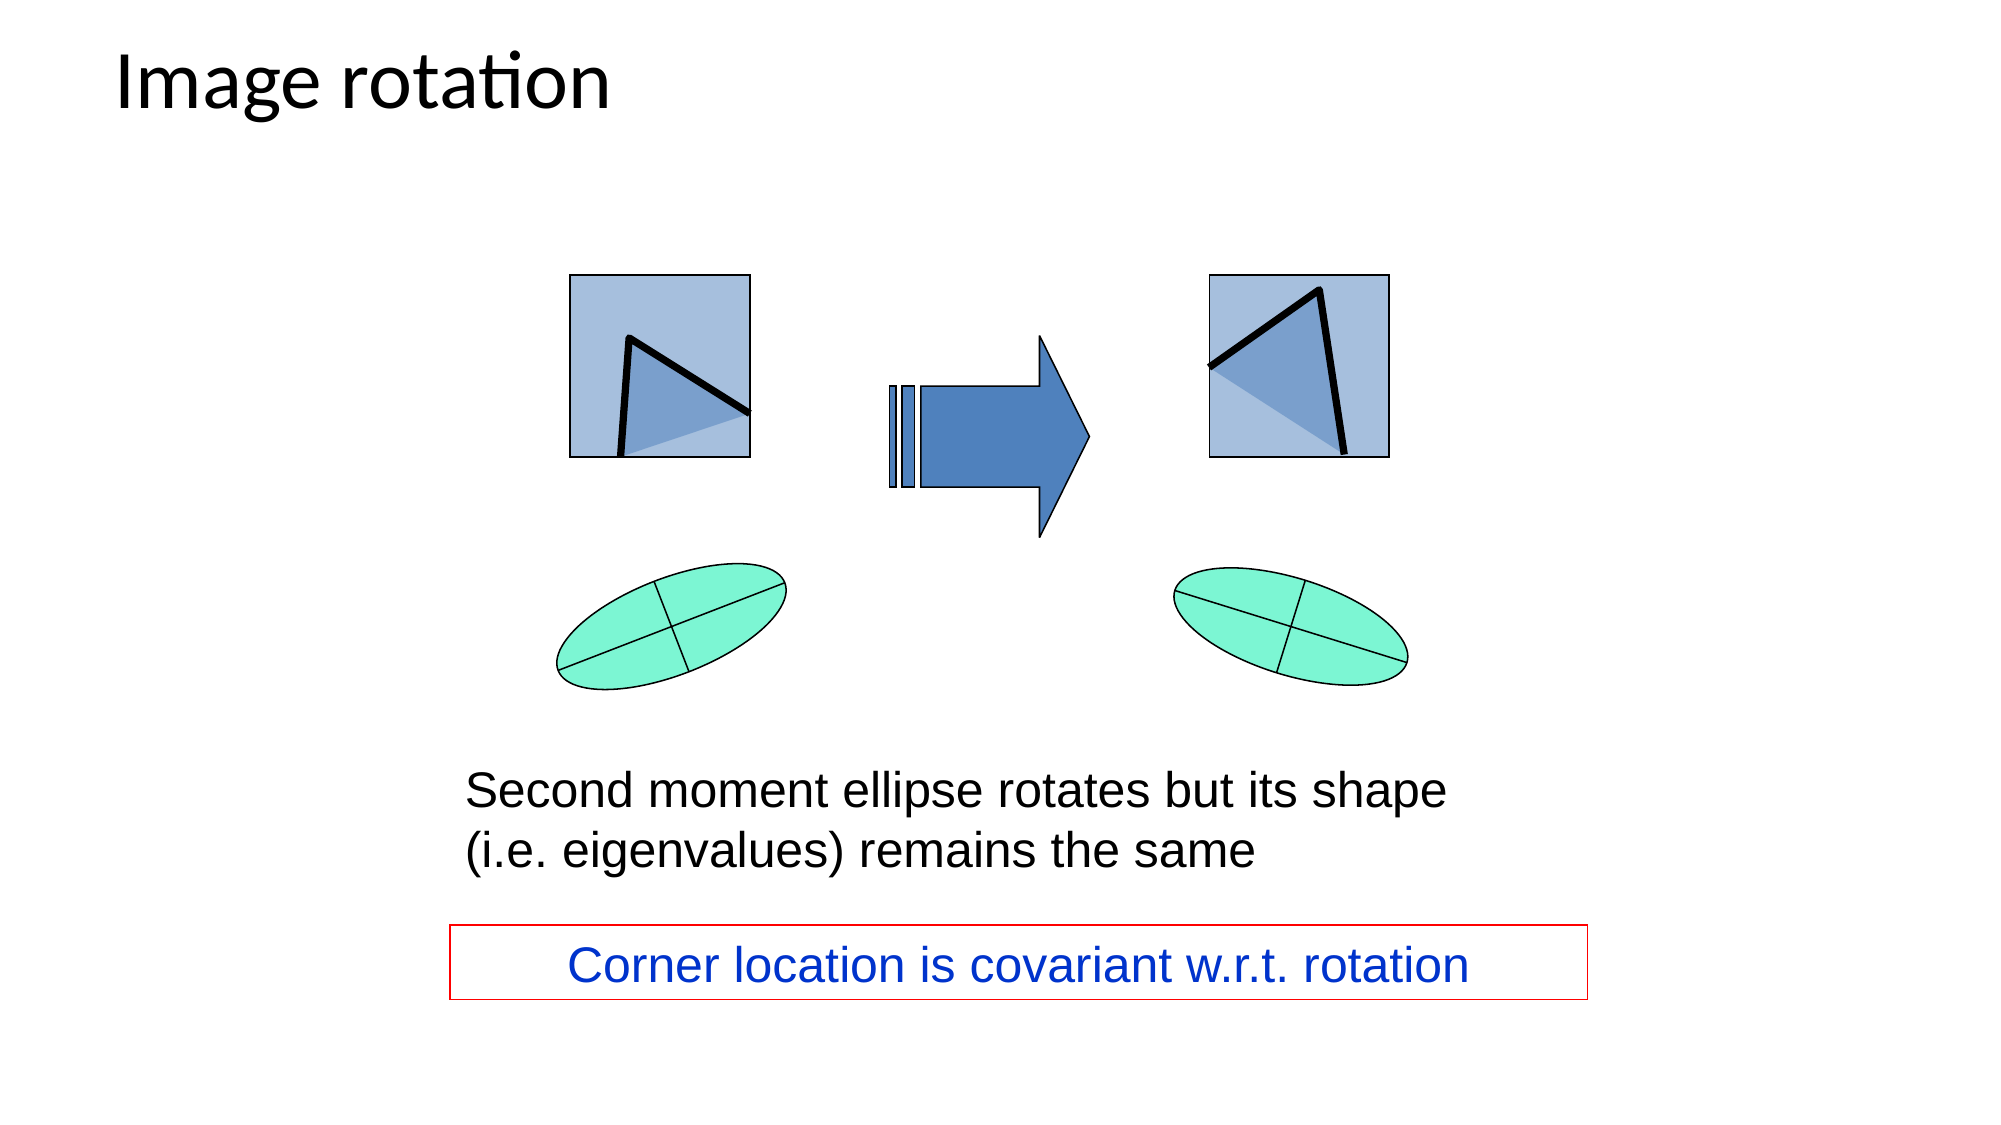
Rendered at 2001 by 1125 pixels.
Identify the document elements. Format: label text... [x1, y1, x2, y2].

text_box Second moment ellipse rotates but its shape (i.e. eigenvalues) remains the same [450, 749, 1550, 885]
text_box Corner location is covariant w.r.t. rotation [449, 924, 1588, 1000]
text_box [549, 274, 1413, 676]
title Image rotation [99, 0, 1901, 151]
